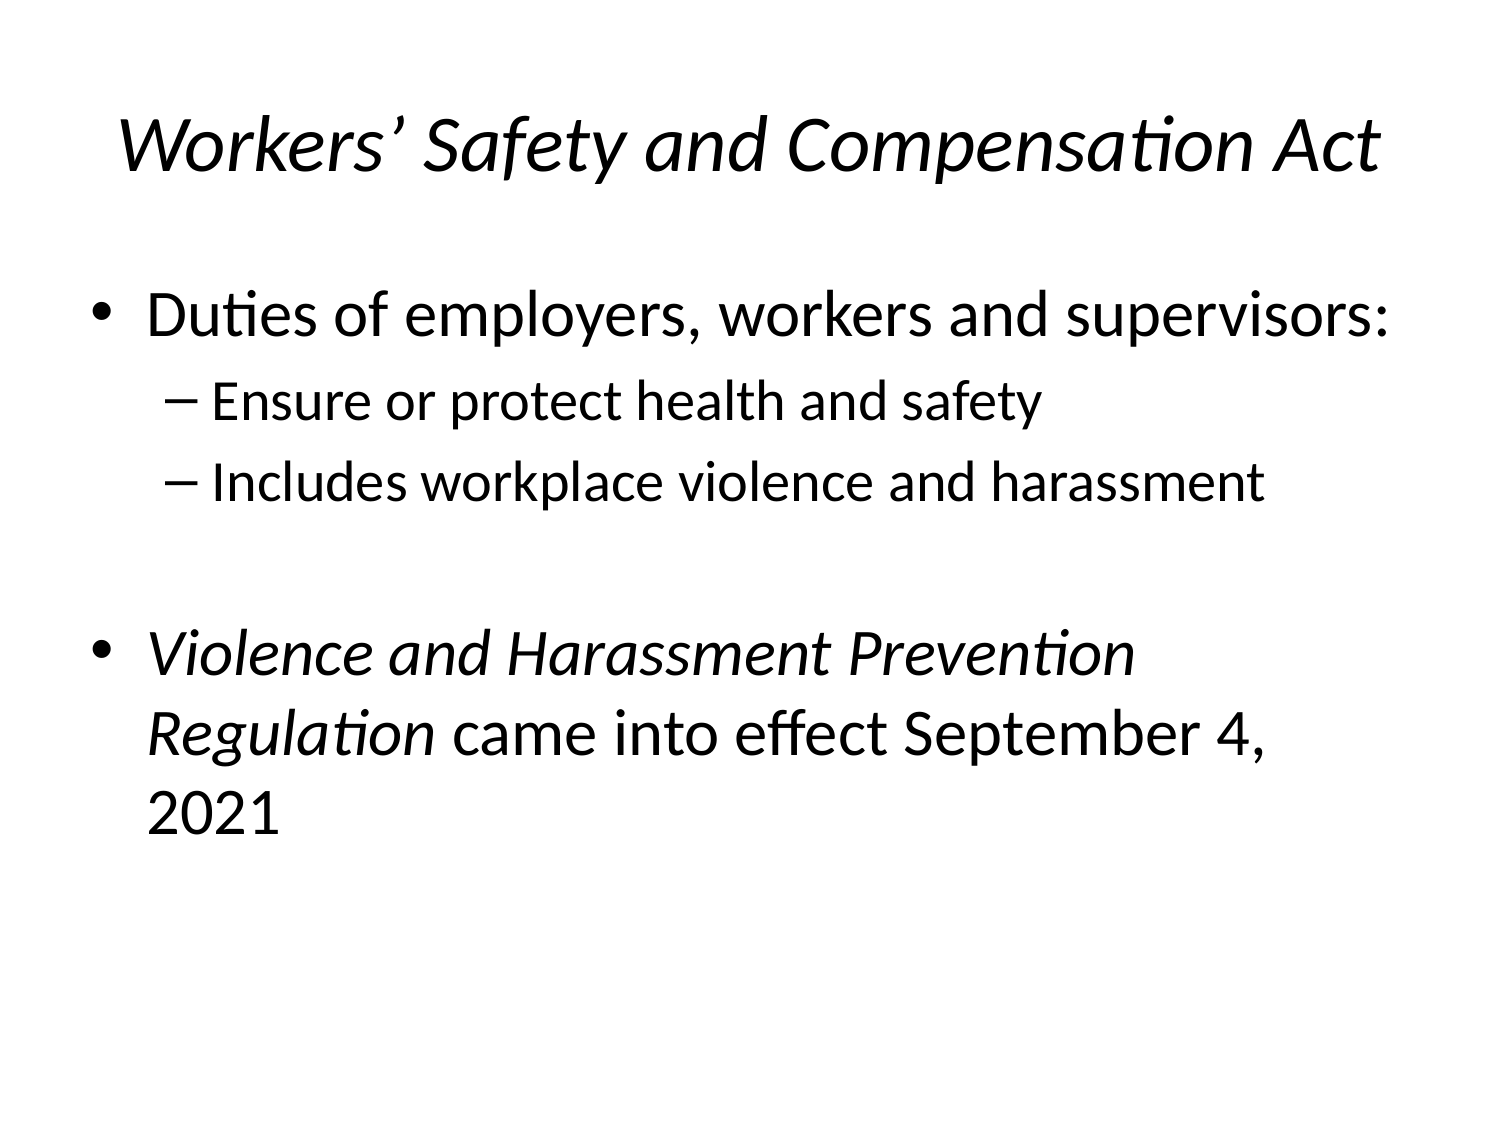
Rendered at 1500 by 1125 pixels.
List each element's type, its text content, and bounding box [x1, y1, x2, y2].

list Duties of employers, workers and supervisors: Ensure or protect health and safety Includes workplace violence and harassment Violence and Harassment Prevention Regulation came into effect September 4, 2021 [75, 262, 1425, 1005]
title Workers’ Safety and Compensation Act [75, 45, 1425, 233]
